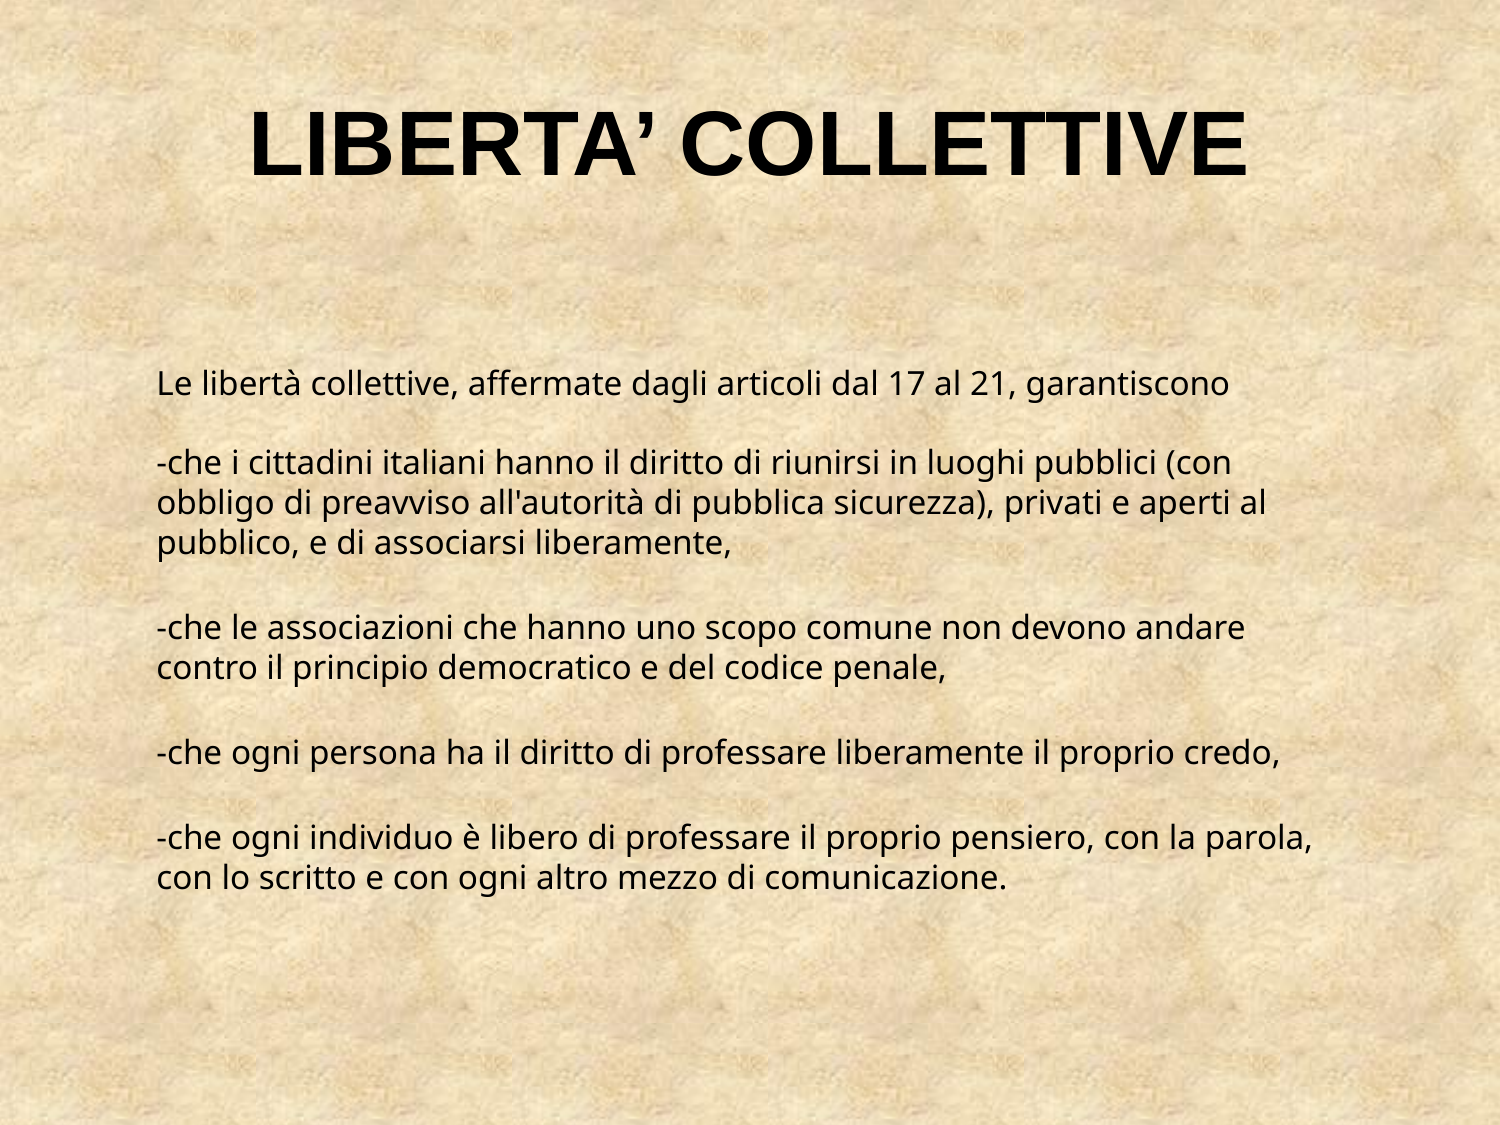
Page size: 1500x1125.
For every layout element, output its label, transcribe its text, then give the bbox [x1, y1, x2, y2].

picture [0, 0, 1500, 1125]
text_box Le libertà collettive, affermate dagli articoli dal 17 al 21, garantiscono -che i cittadini italiani hanno il diritto di riunirsi in luoghi pubblici (con obbligo di preavviso all'autorità di pubblica sicurezza), privati e aperti al pubblico, e di associarsi liberamente, -che le associazioni che hanno uno scopo comune non devono andare contro il principio democratico e del codice penale, -che ogni persona ha il diritto di professare liberamente il proprio credo, -che ogni individuo è libero di professare il proprio pensiero, con la parola, con lo scritto e con ogni altro mezzo di comunicazione. [141, 354, 1359, 846]
text_box LIBERTA’ COLLETTIVE [75, 44, 1425, 233]
